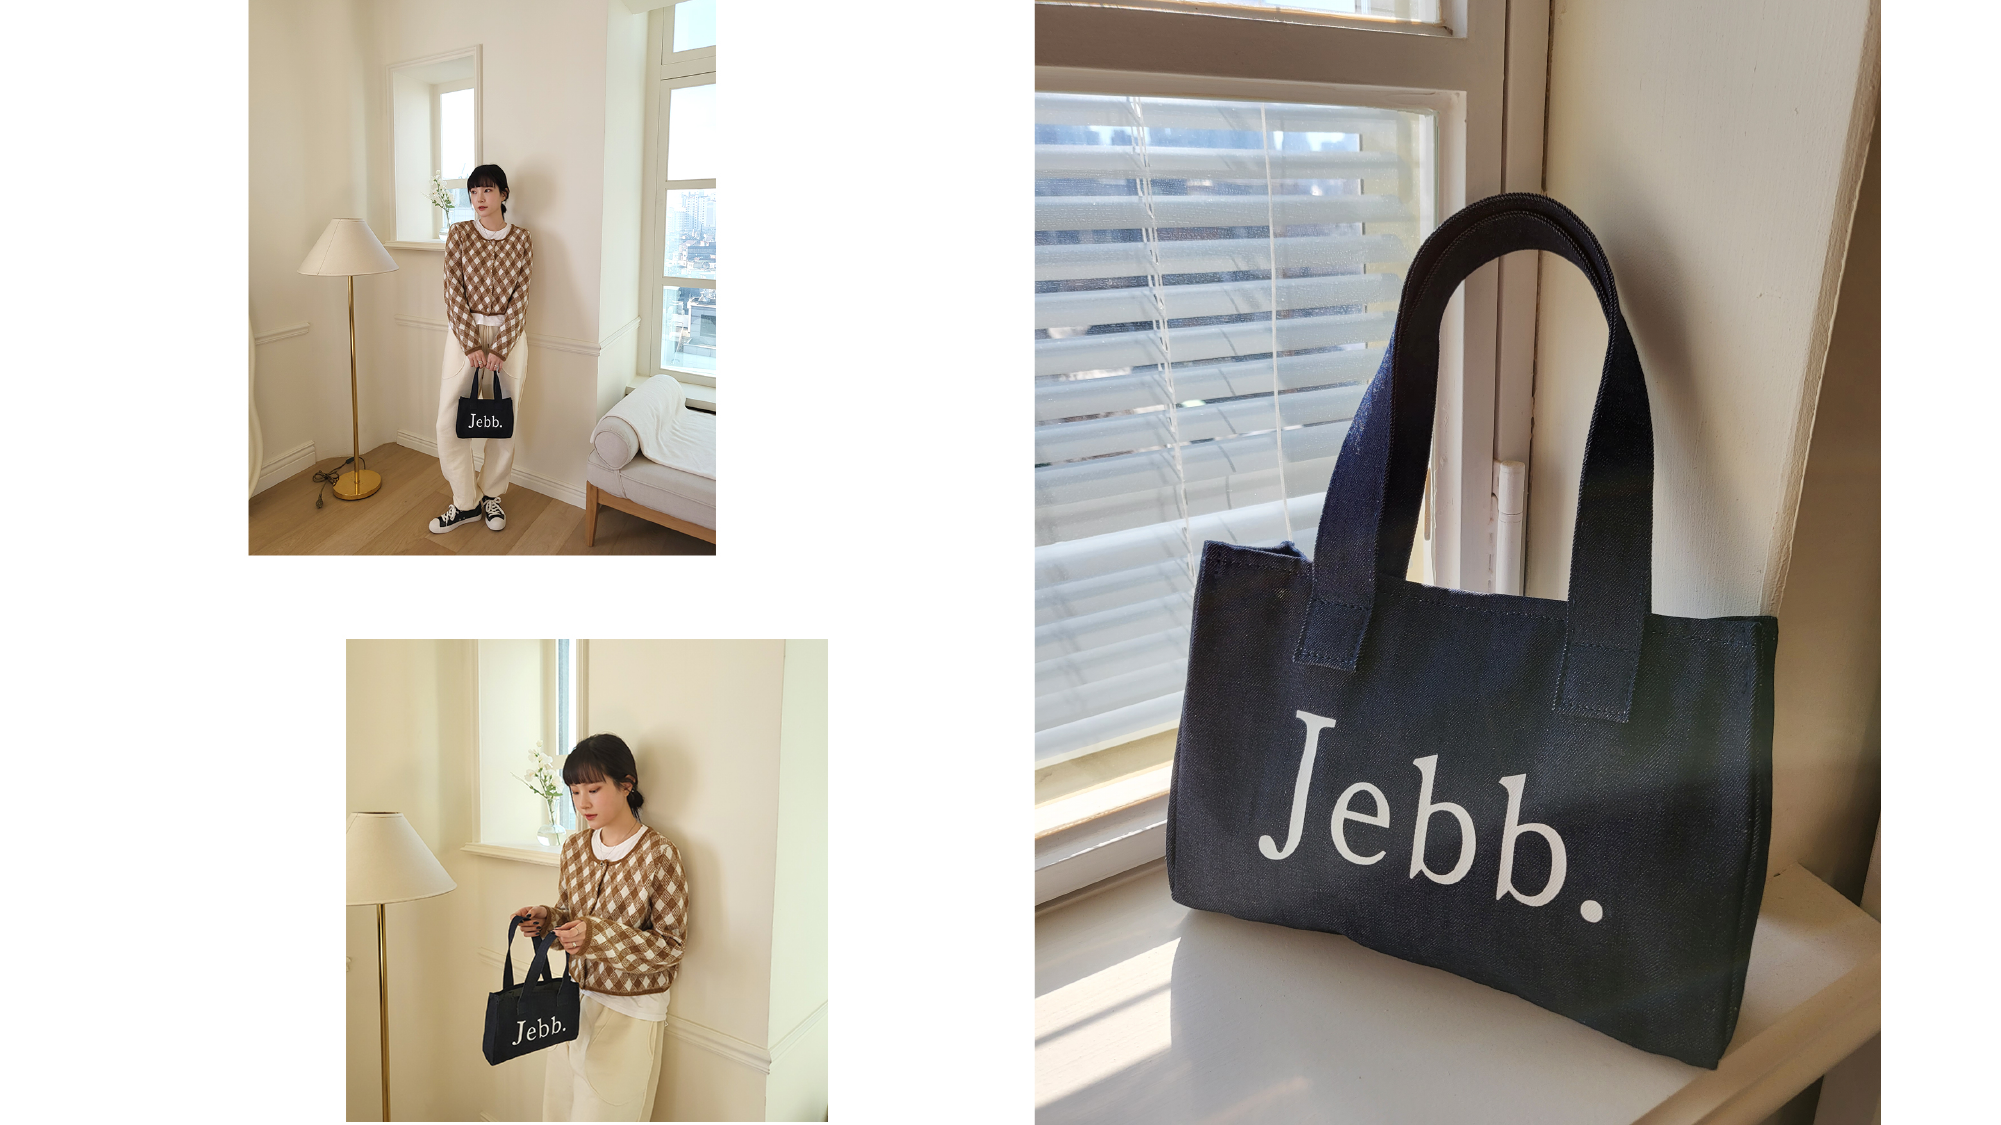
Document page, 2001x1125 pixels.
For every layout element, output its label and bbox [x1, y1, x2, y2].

picture [892, 0, 2000, 1124]
picture [136, 0, 828, 1125]
